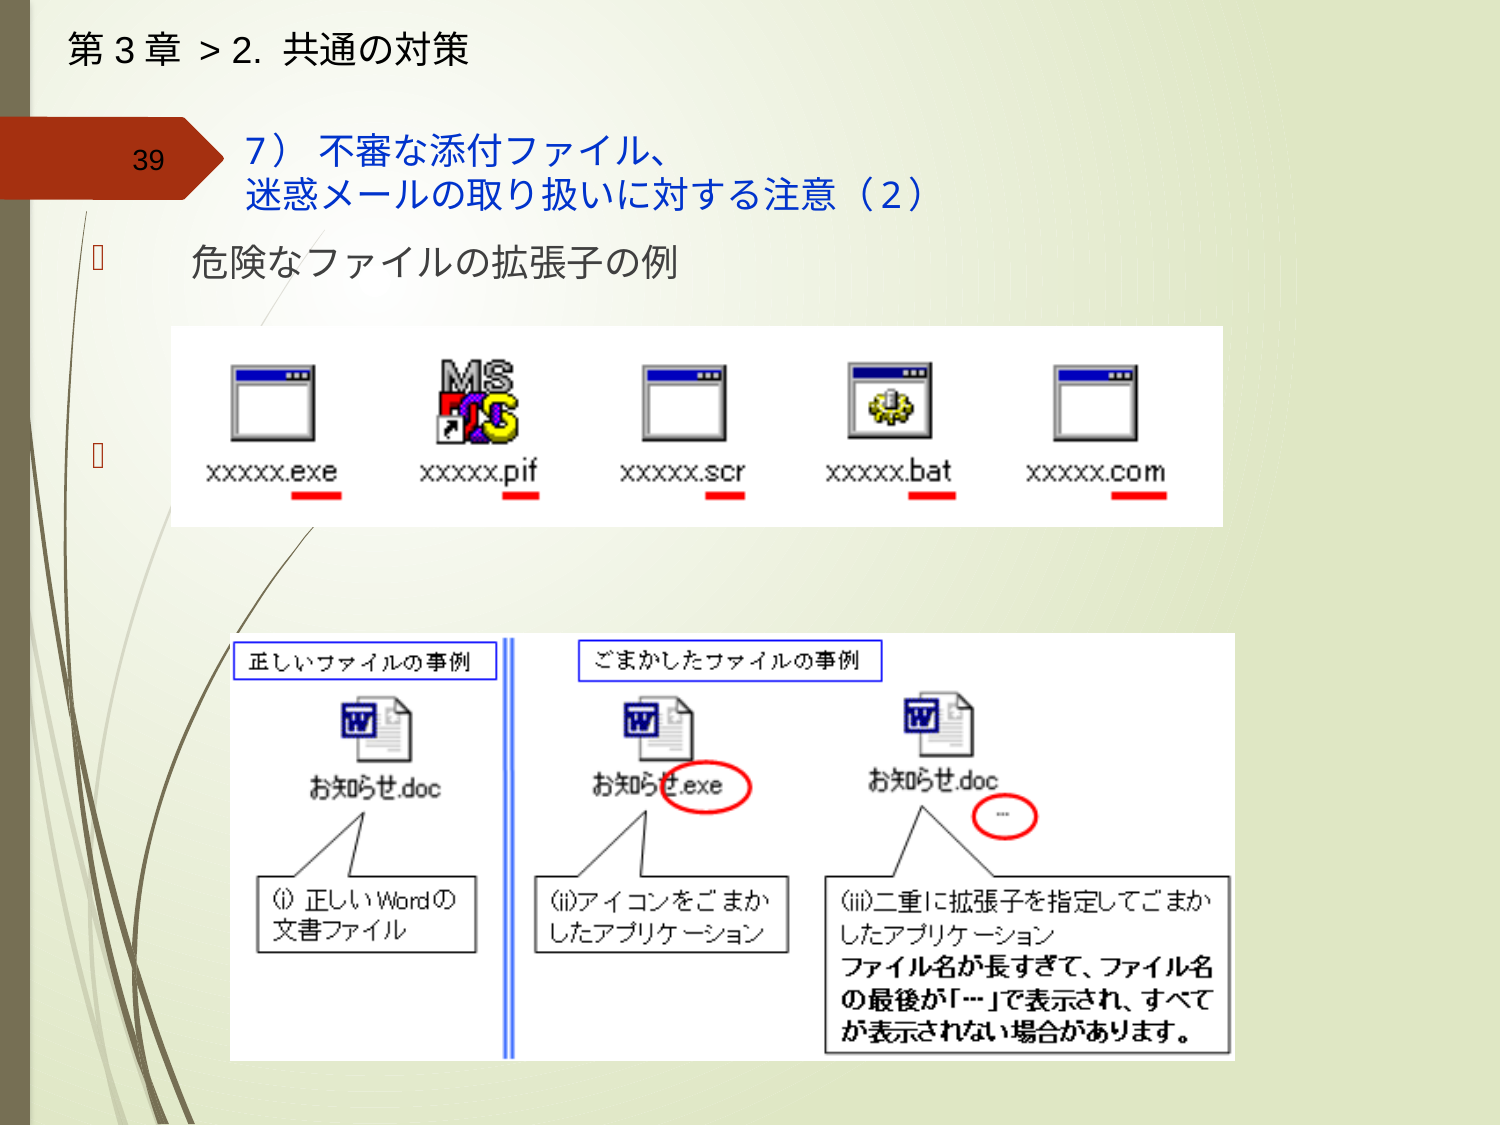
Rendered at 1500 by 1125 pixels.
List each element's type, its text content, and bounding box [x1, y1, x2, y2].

list 危険なファイルの拡張子の例 アイコンやファイル名の偽装例 [76, 231, 1424, 1059]
slide_number 39 [83, 129, 180, 190]
picture [229, 632, 1235, 1061]
title 7） 不審な添付ファイル、 迷惑メールの取り扱いに対する注意（2） [230, 120, 1358, 224]
picture [170, 326, 1223, 528]
text_box 第3章 > 2. 共通の対策 [53, 18, 1164, 79]
